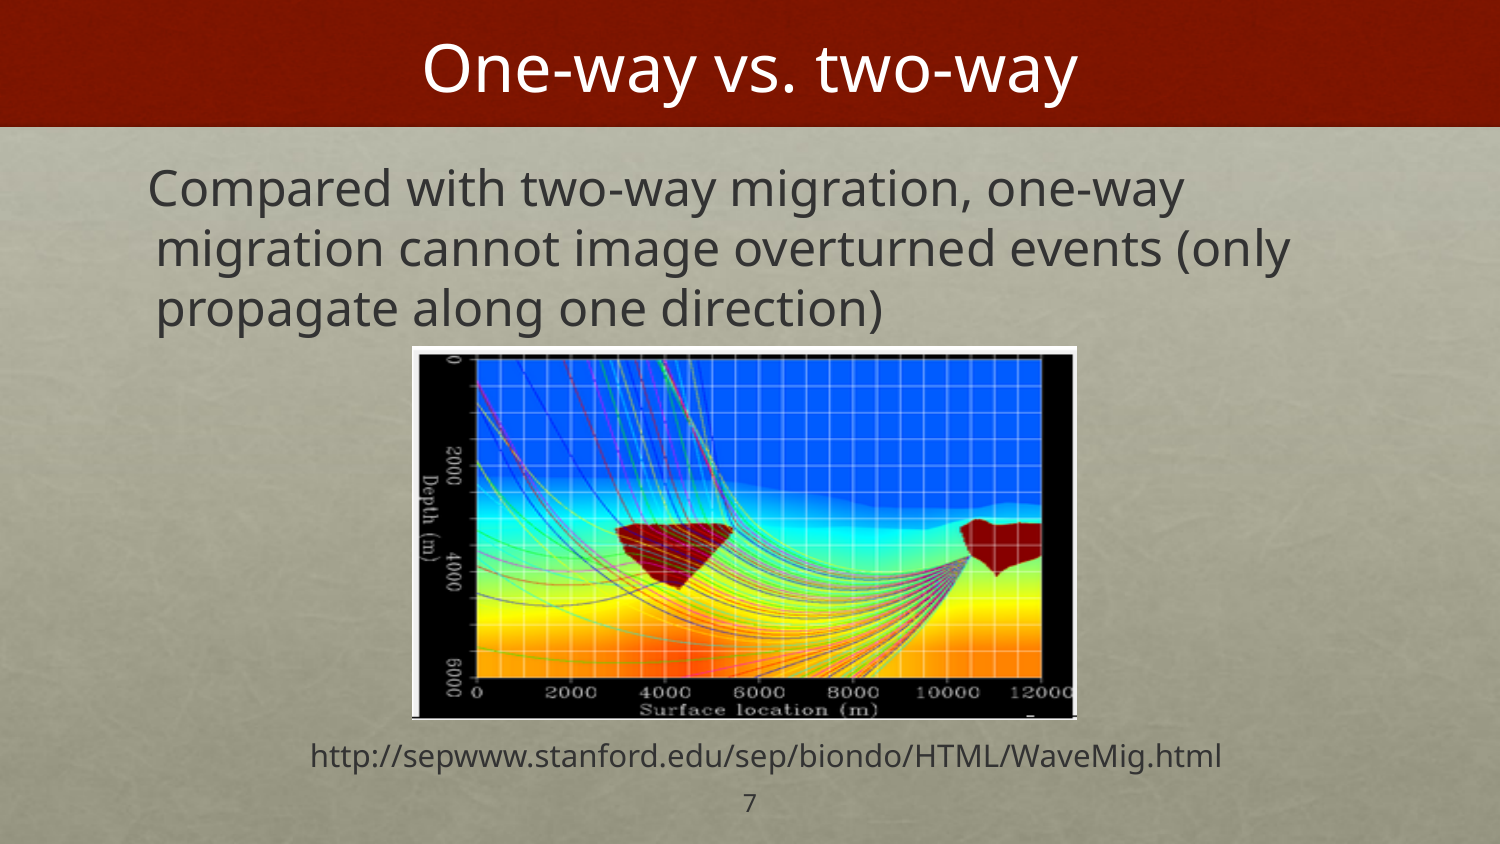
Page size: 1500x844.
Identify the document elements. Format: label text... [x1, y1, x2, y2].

picture [0, 120, 1500, 844]
text_box http://sepwww.stanford.edu/sep/biondo/HTML/WaveMig.html [295, 728, 1426, 782]
slide_number 7 [699, 782, 800, 827]
list Compared with two-way migration, one-way migration cannot image overturned events (only propagate along one direction) [93, 149, 1372, 679]
title One-way vs. two-way [127, 0, 1372, 149]
